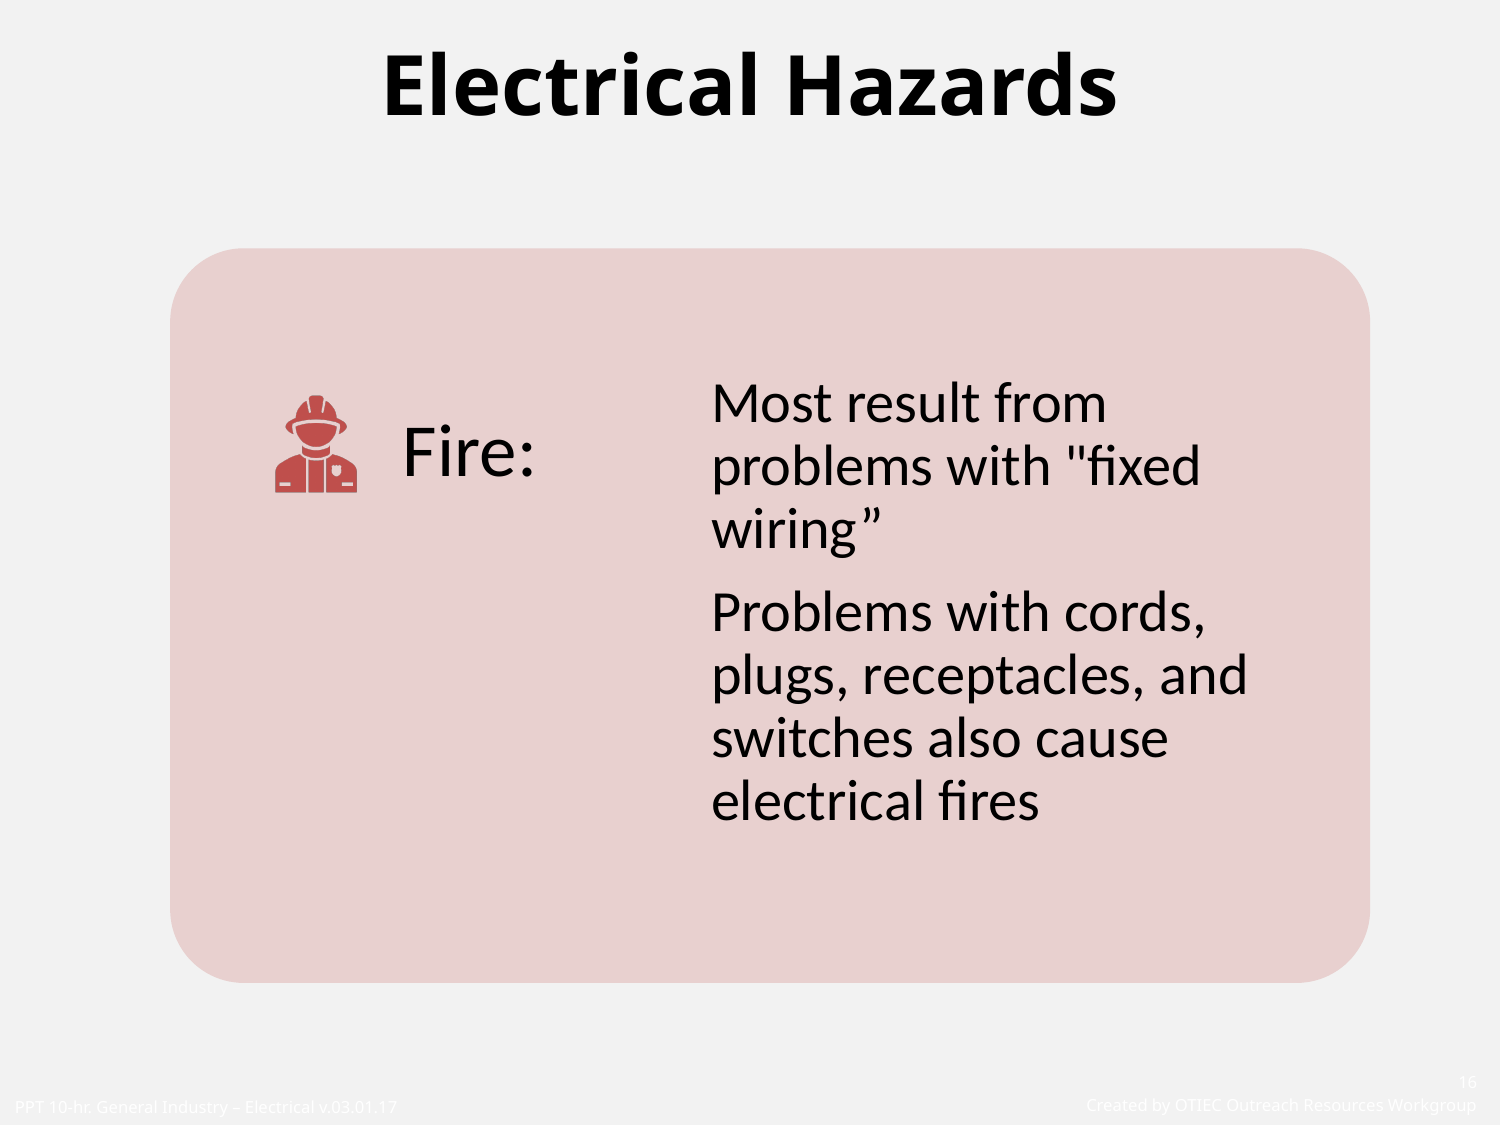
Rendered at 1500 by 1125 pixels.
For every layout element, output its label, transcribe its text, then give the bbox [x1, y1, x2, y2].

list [224, 246, 1426, 985]
title Electrical Hazards [75, 24, 1425, 213]
